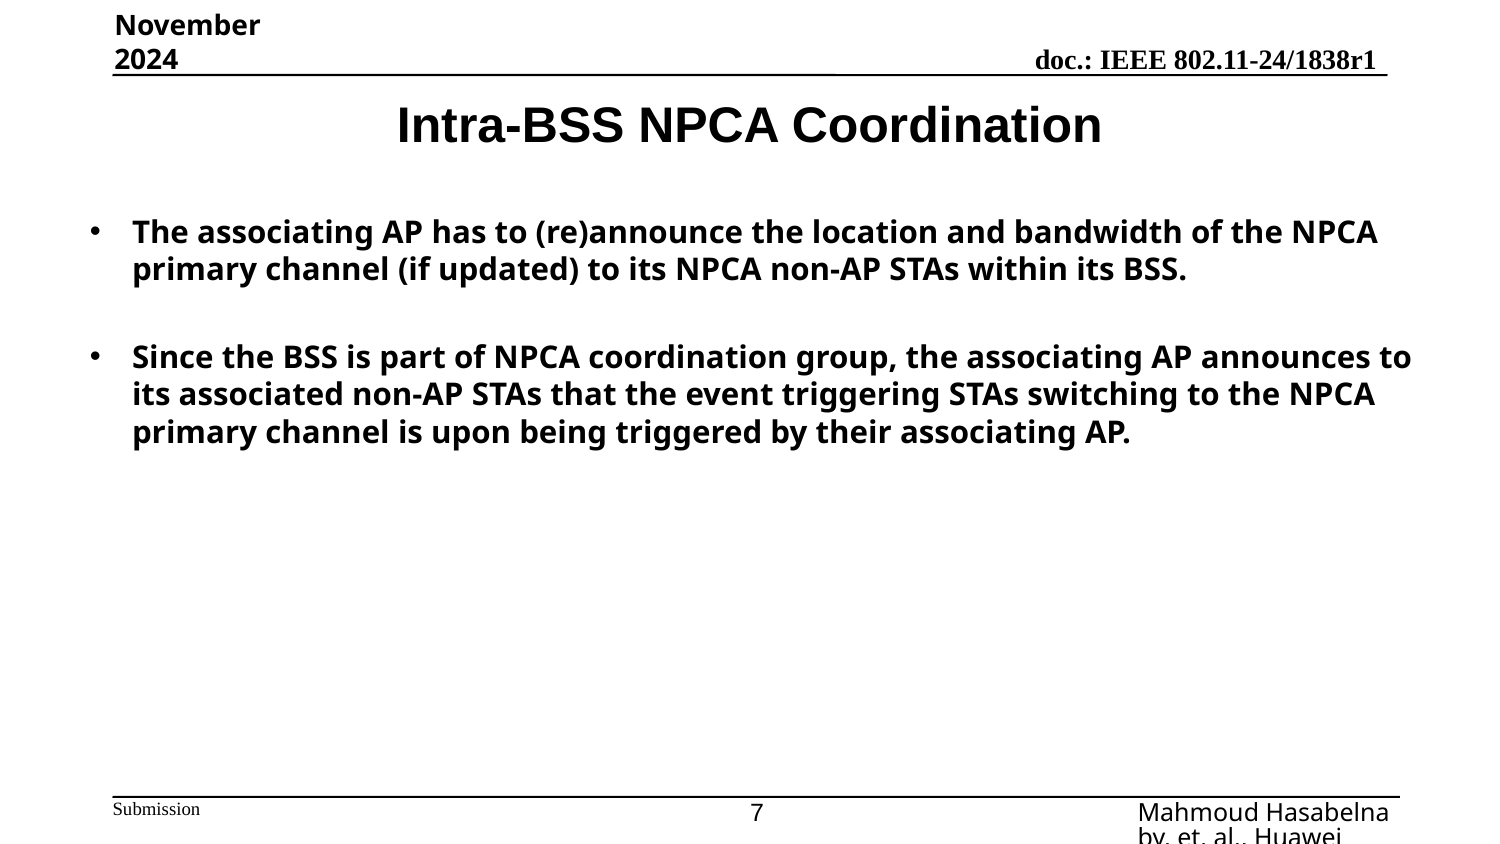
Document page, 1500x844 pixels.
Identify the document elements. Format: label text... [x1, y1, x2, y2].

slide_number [114, 40, 274, 76]
list The associating AP has to (re)announce the location and bandwidth of the NPCA primary channel (if updated) to its NPCA non-AP STAs within its BSS. Since the BSS is part of NPCA coordination group, the associating AP announces to its associated non-AP STAs that the event triggering STAs switching to the NPCA primary channel is upon being triggered by their associating AP. [74, 204, 1447, 760]
footer Mahmoud Hasabelnaby, et. al., Huawei [1137, 796, 1402, 828]
title Intra-BSS NPCA Coordination [75, 77, 1425, 168]
slide_number 7 [749, 796, 763, 828]
